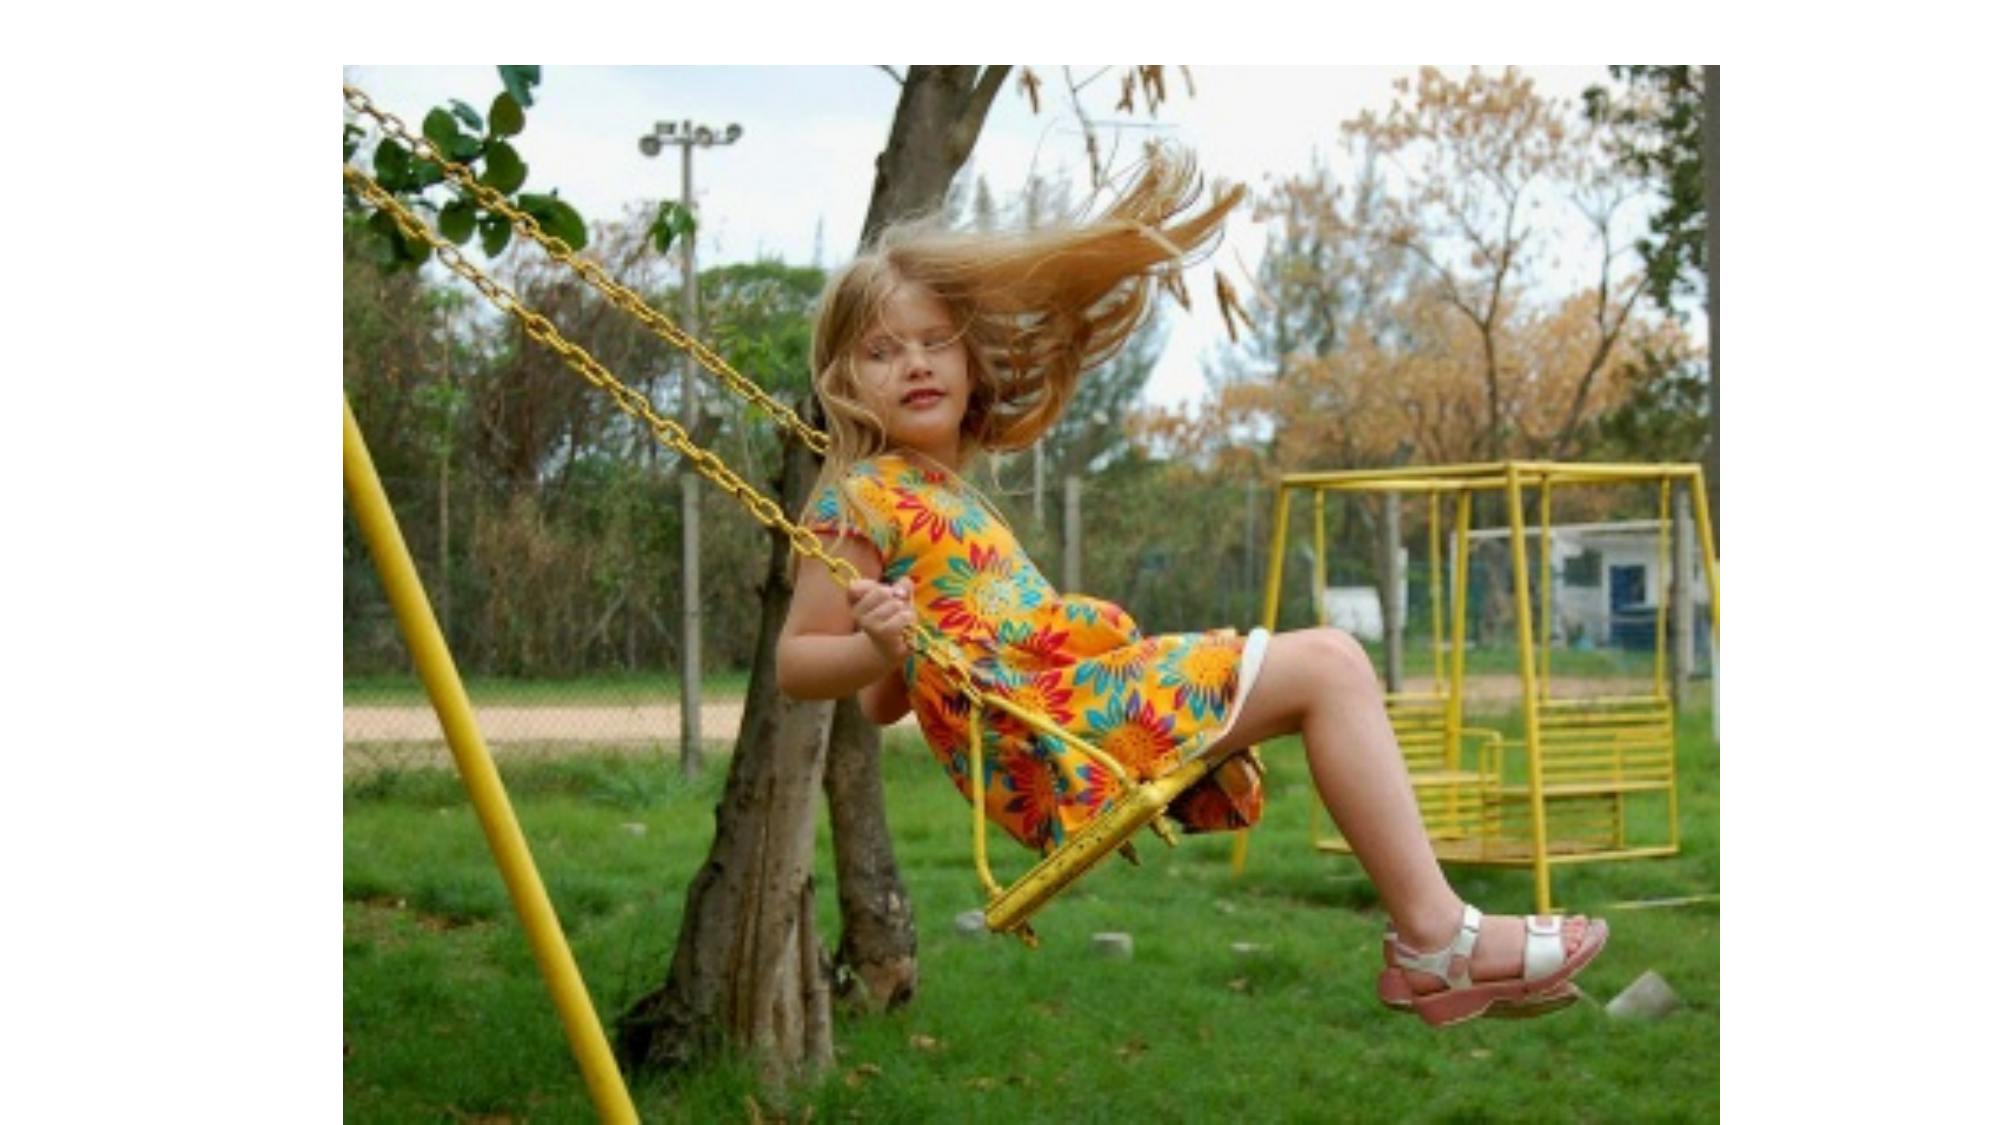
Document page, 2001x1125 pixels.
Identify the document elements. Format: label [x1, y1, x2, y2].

picture [343, 65, 1720, 1125]
